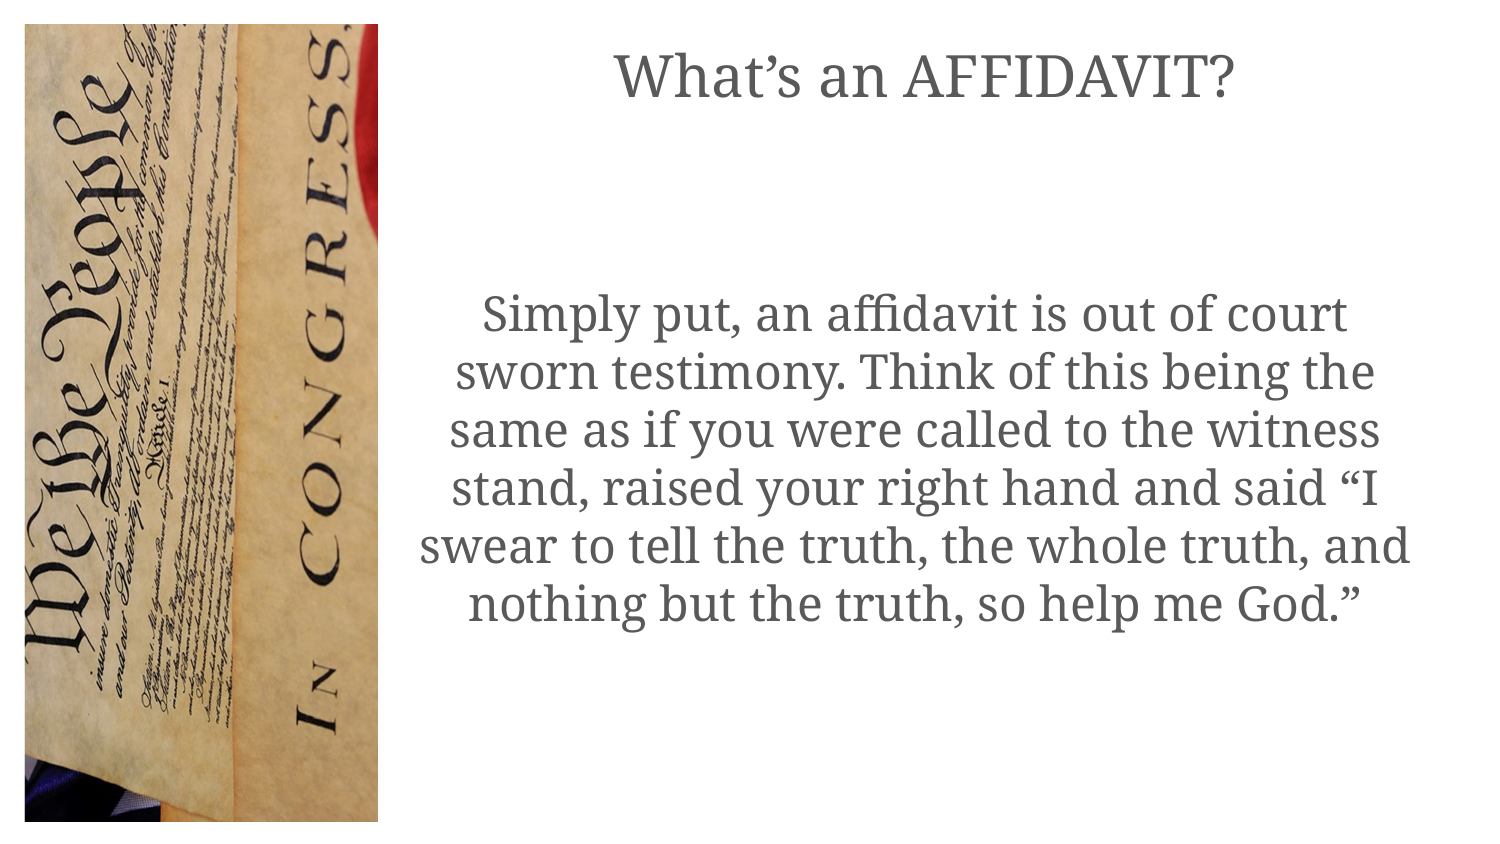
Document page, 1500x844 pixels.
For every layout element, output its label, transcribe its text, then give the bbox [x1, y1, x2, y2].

subtitle What’s an AFFIDAVIT? [398, 23, 1452, 140]
subtitle Simply put, an affidavit is out of court sworn testimony. Think of this being the same as if you were called to the witness stand, raised your right hand and said “I swear to tell the truth, the whole truth, and nothing but the truth, so help me God.” [389, 268, 1443, 684]
picture [0, 25, 601, 821]
